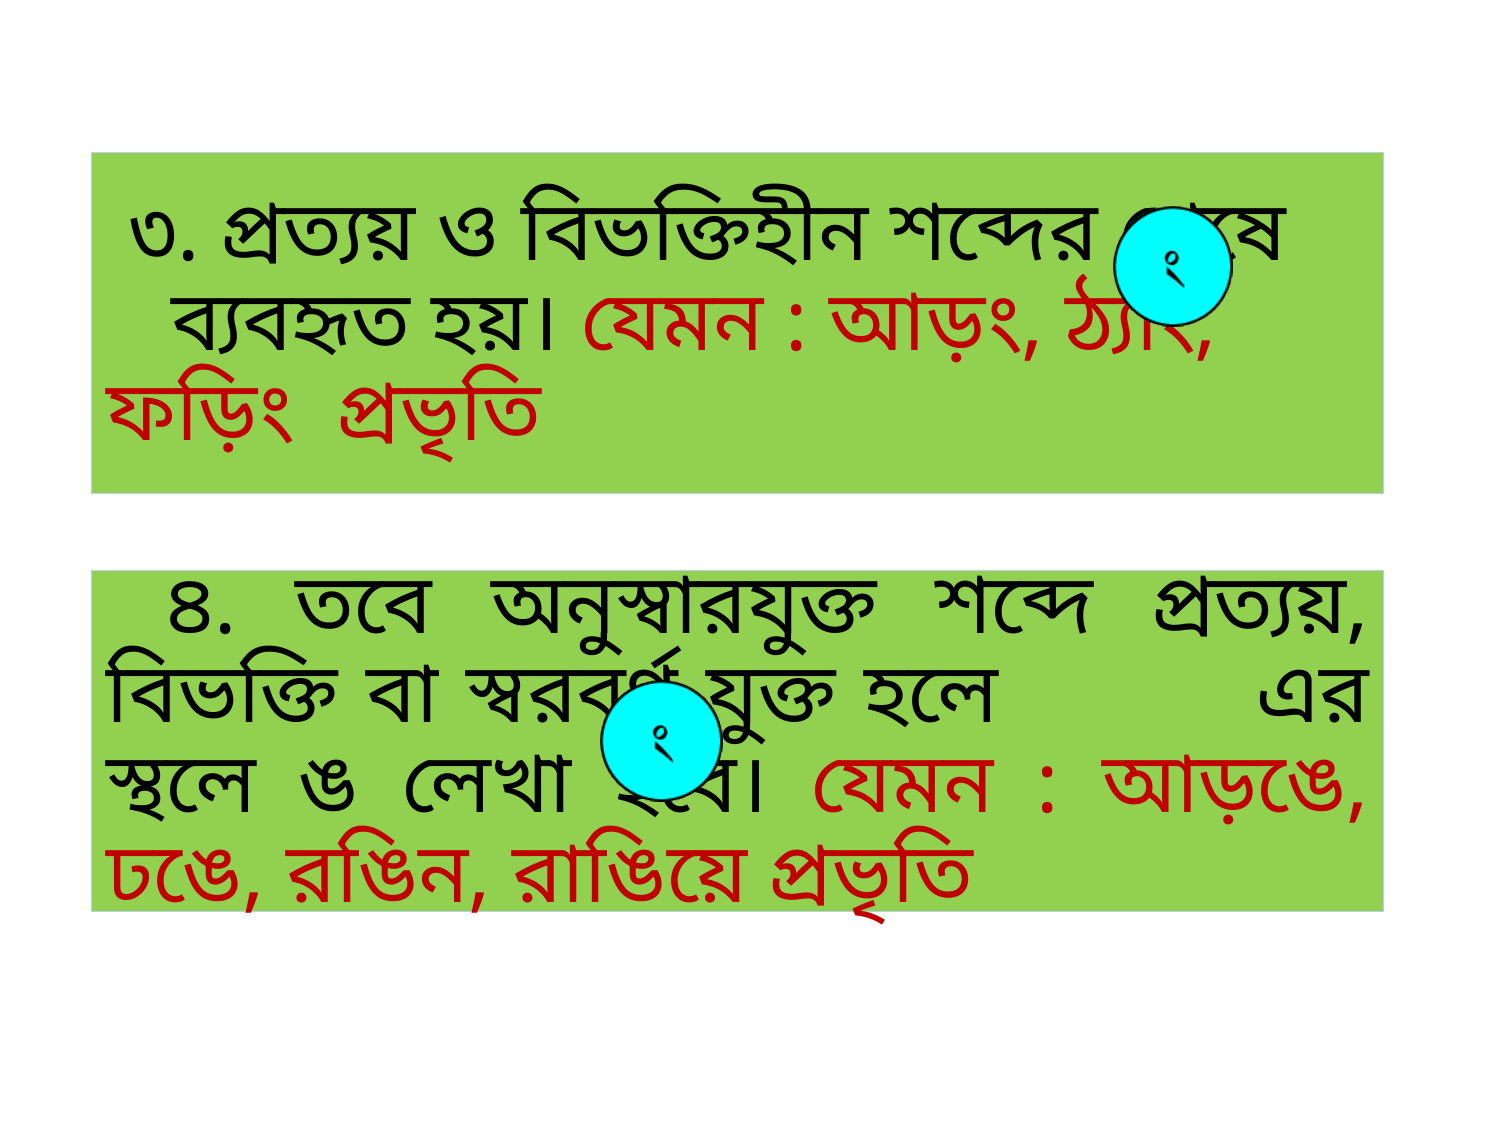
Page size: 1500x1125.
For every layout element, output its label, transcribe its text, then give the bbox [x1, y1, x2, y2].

picture [600, 680, 723, 802]
picture [1113, 206, 1233, 327]
text_box ৪. তবে অনুস্বারযুক্ত শব্দে প্রত্যয়, বিভক্তি বা স্বরবর্ণ যুক্ত হলে এর স্থলে ঙ লেখা হবে। যেমন : আড়ঙে, ঢঙে, রঙিন, রাঙিয়ে প্রভৃতি [91, 570, 1384, 912]
text_box ৩. প্রত্যয় ও বিভক্তিহীন শব্দের শেষে ব্যবহৃত হয়। যেমন : আড়ং, ঠ্যাং, ফড়িং প্রভৃতি [91, 152, 1384, 494]
